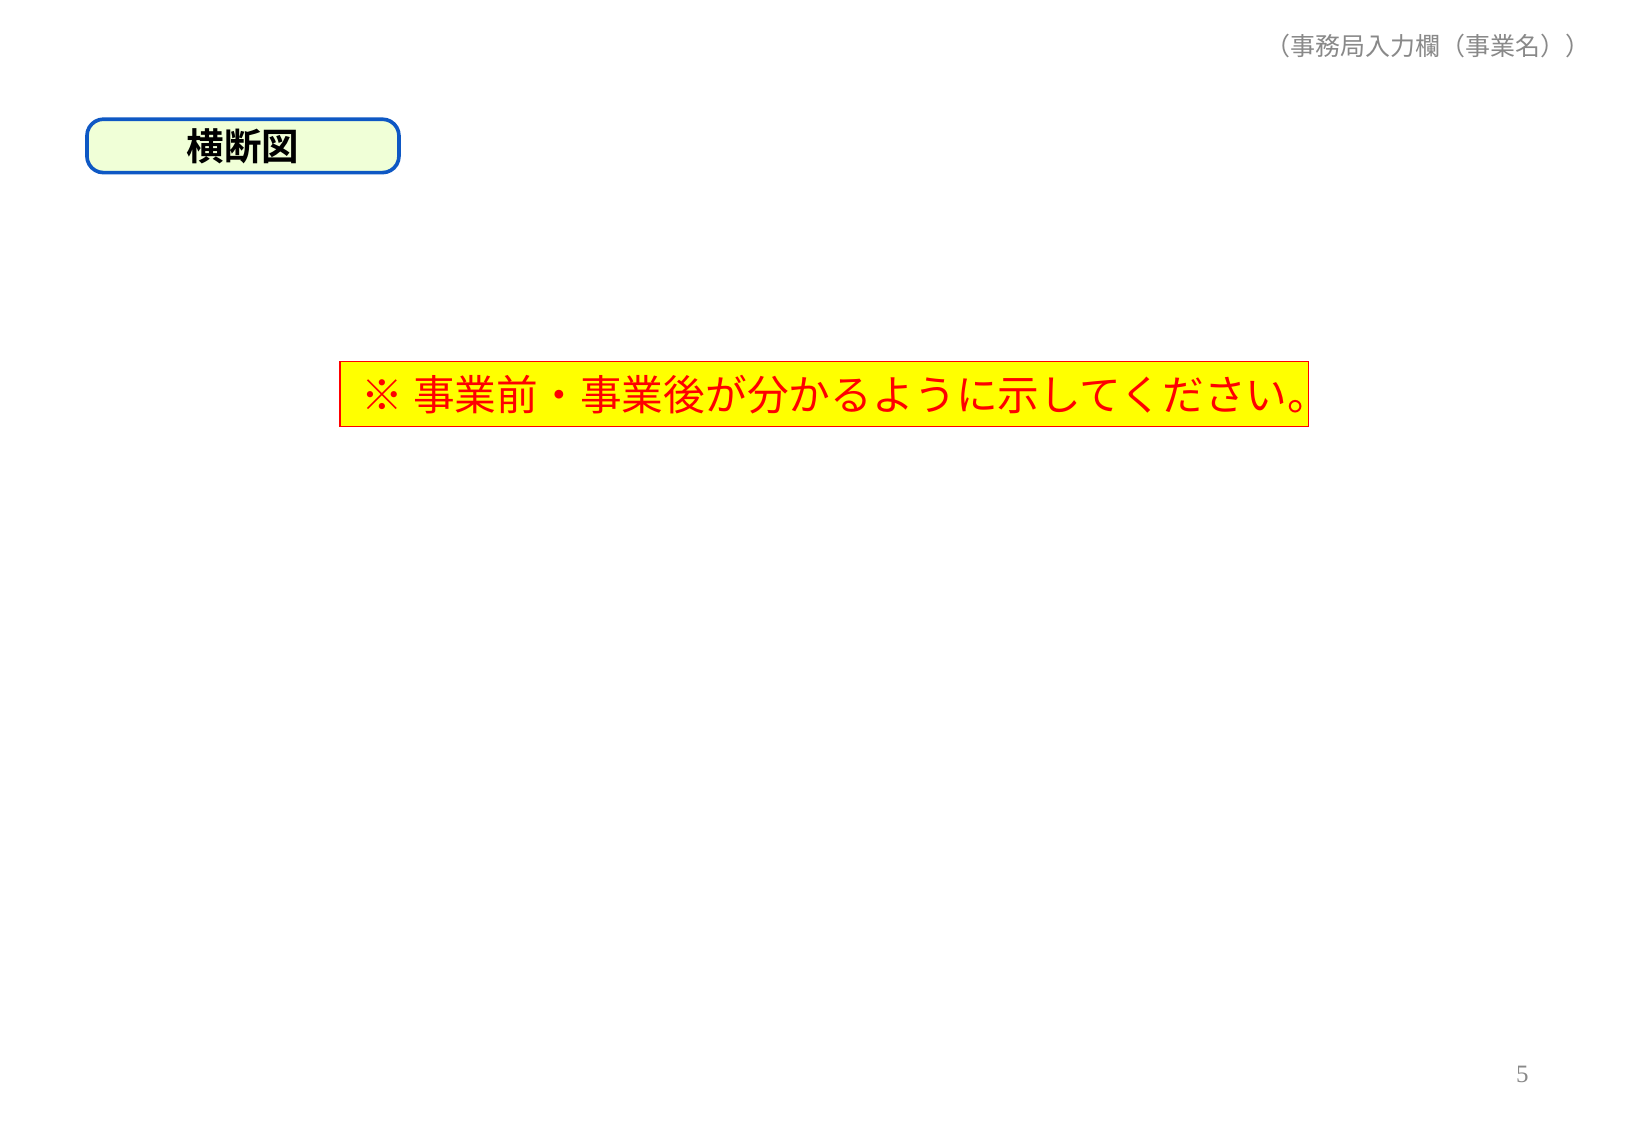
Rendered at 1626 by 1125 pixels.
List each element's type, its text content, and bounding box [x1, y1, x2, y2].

text_box （事務局入力欄（事業名）） [1226, 15, 1606, 76]
slide_number 5 [1164, 1042, 1544, 1103]
text_box ※事業前・事業後が分かるように示してください。 [340, 361, 1309, 427]
text_box 横断図 [86, 119, 399, 173]
